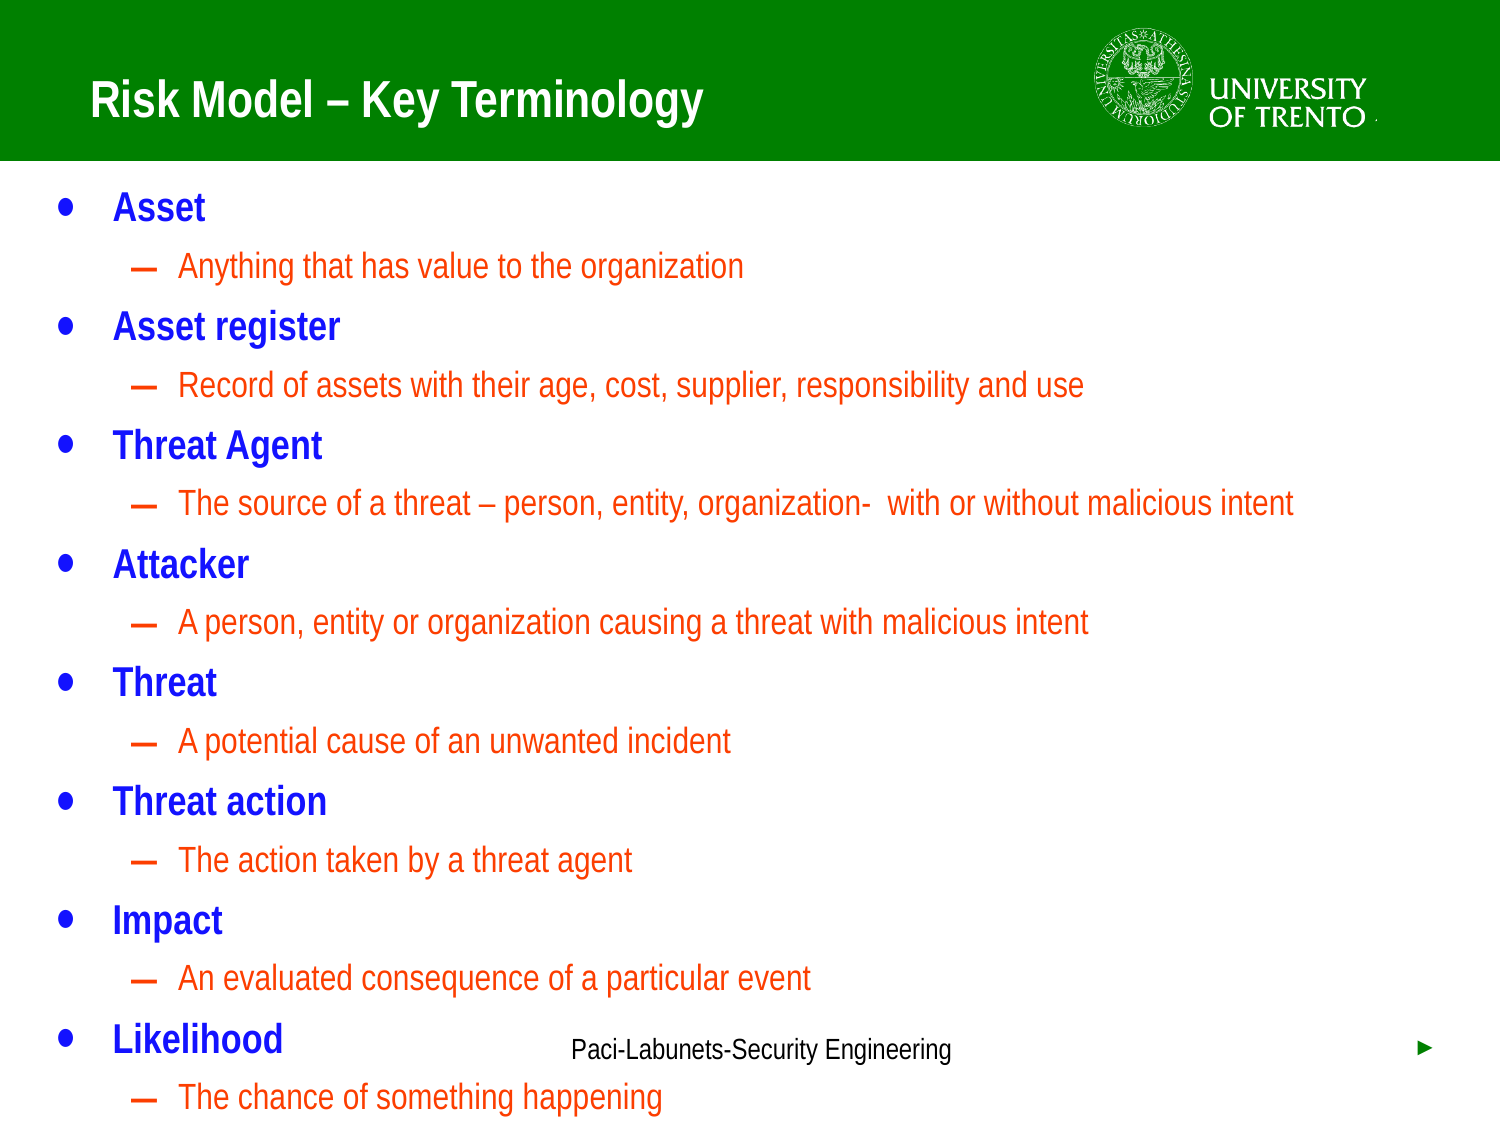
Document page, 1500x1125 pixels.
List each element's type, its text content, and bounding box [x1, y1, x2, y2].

slide_number ► [1305, 1023, 1465, 1099]
list Asset Anything that has value to the organization Asset register Record of assets with their age, cost, supplier, responsibility and use Threat Agent The source of a threat – person, entity, organization- with or without malicious intent Attacker A person, entity or organization causing a threat with malicious intent Threat A potential cause of an unwanted incident Threat action The action taken by a threat agent Impact An evaluated consequence of a particular event Likelihood The chance of something happening [41, 172, 1459, 1000]
title Risk Model – Key Terminology [75, 45, 1069, 149]
slide_number [29, 1023, 221, 1102]
picture [1087, 17, 1377, 149]
footer Paci-Labunets-Security Engineering [395, 1023, 1129, 1099]
